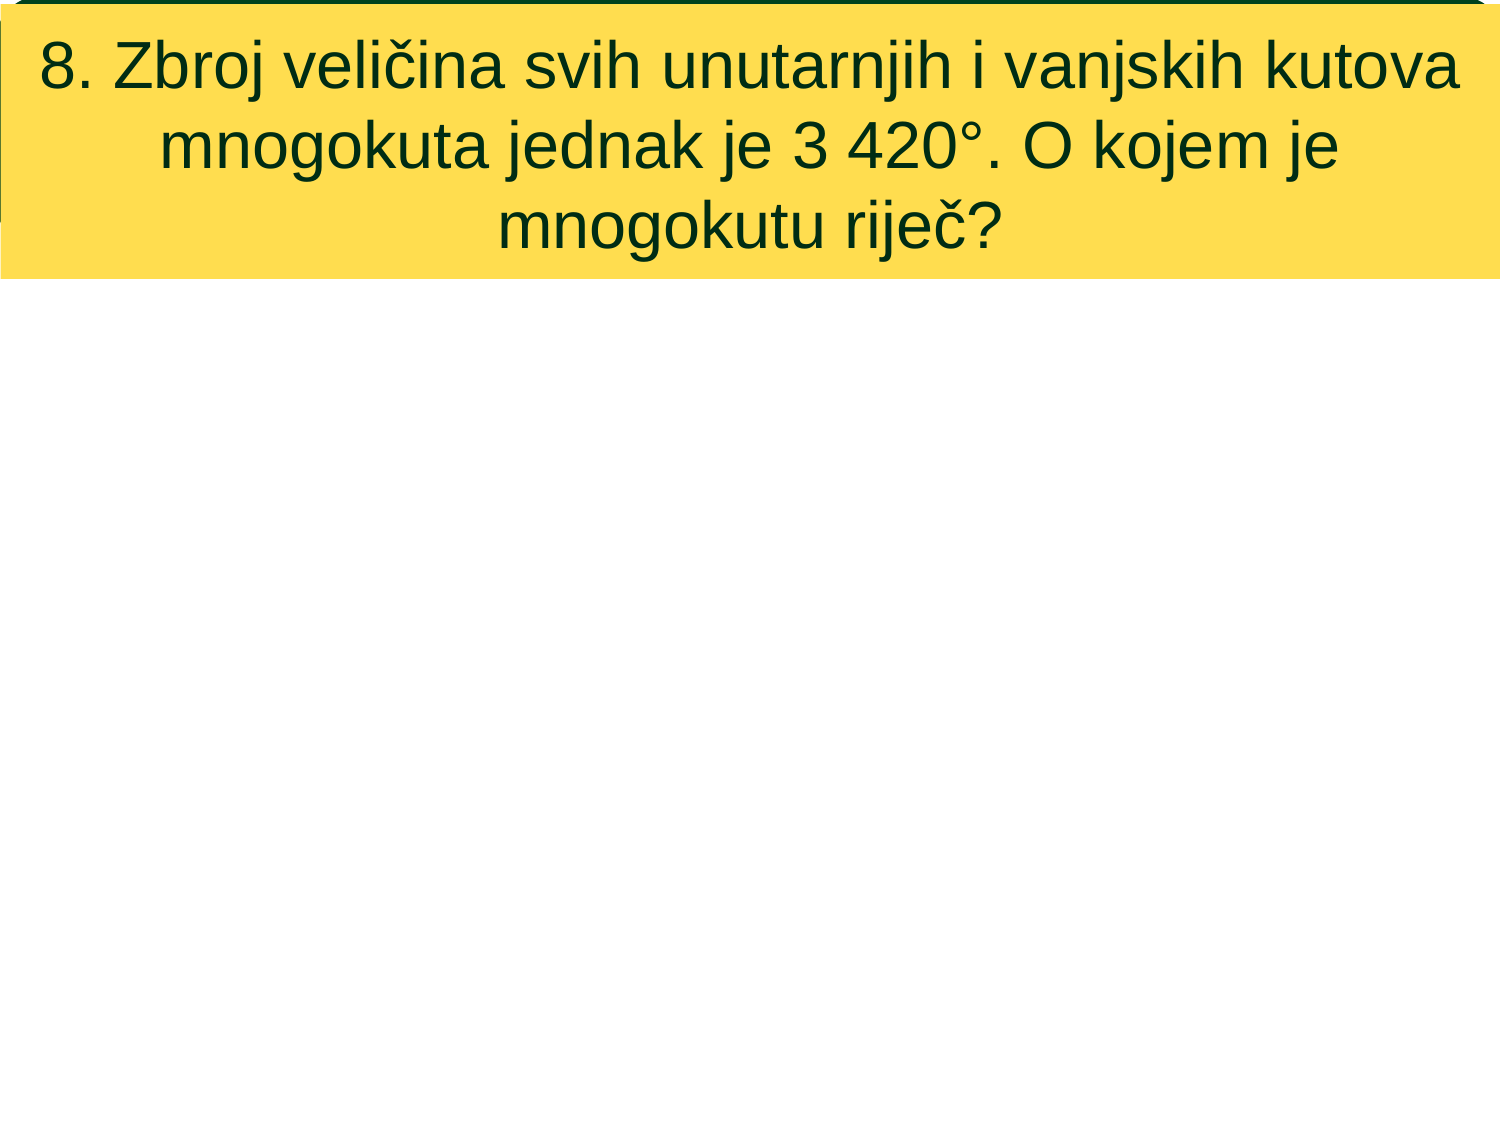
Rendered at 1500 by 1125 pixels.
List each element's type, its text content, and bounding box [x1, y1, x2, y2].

title 8. Zbroj veličina svih unutarnjih i vanjskih kutova mnogokuta jednak je 3 420°. O kojem je mnogokutu riječ? [0, 4, 1500, 279]
